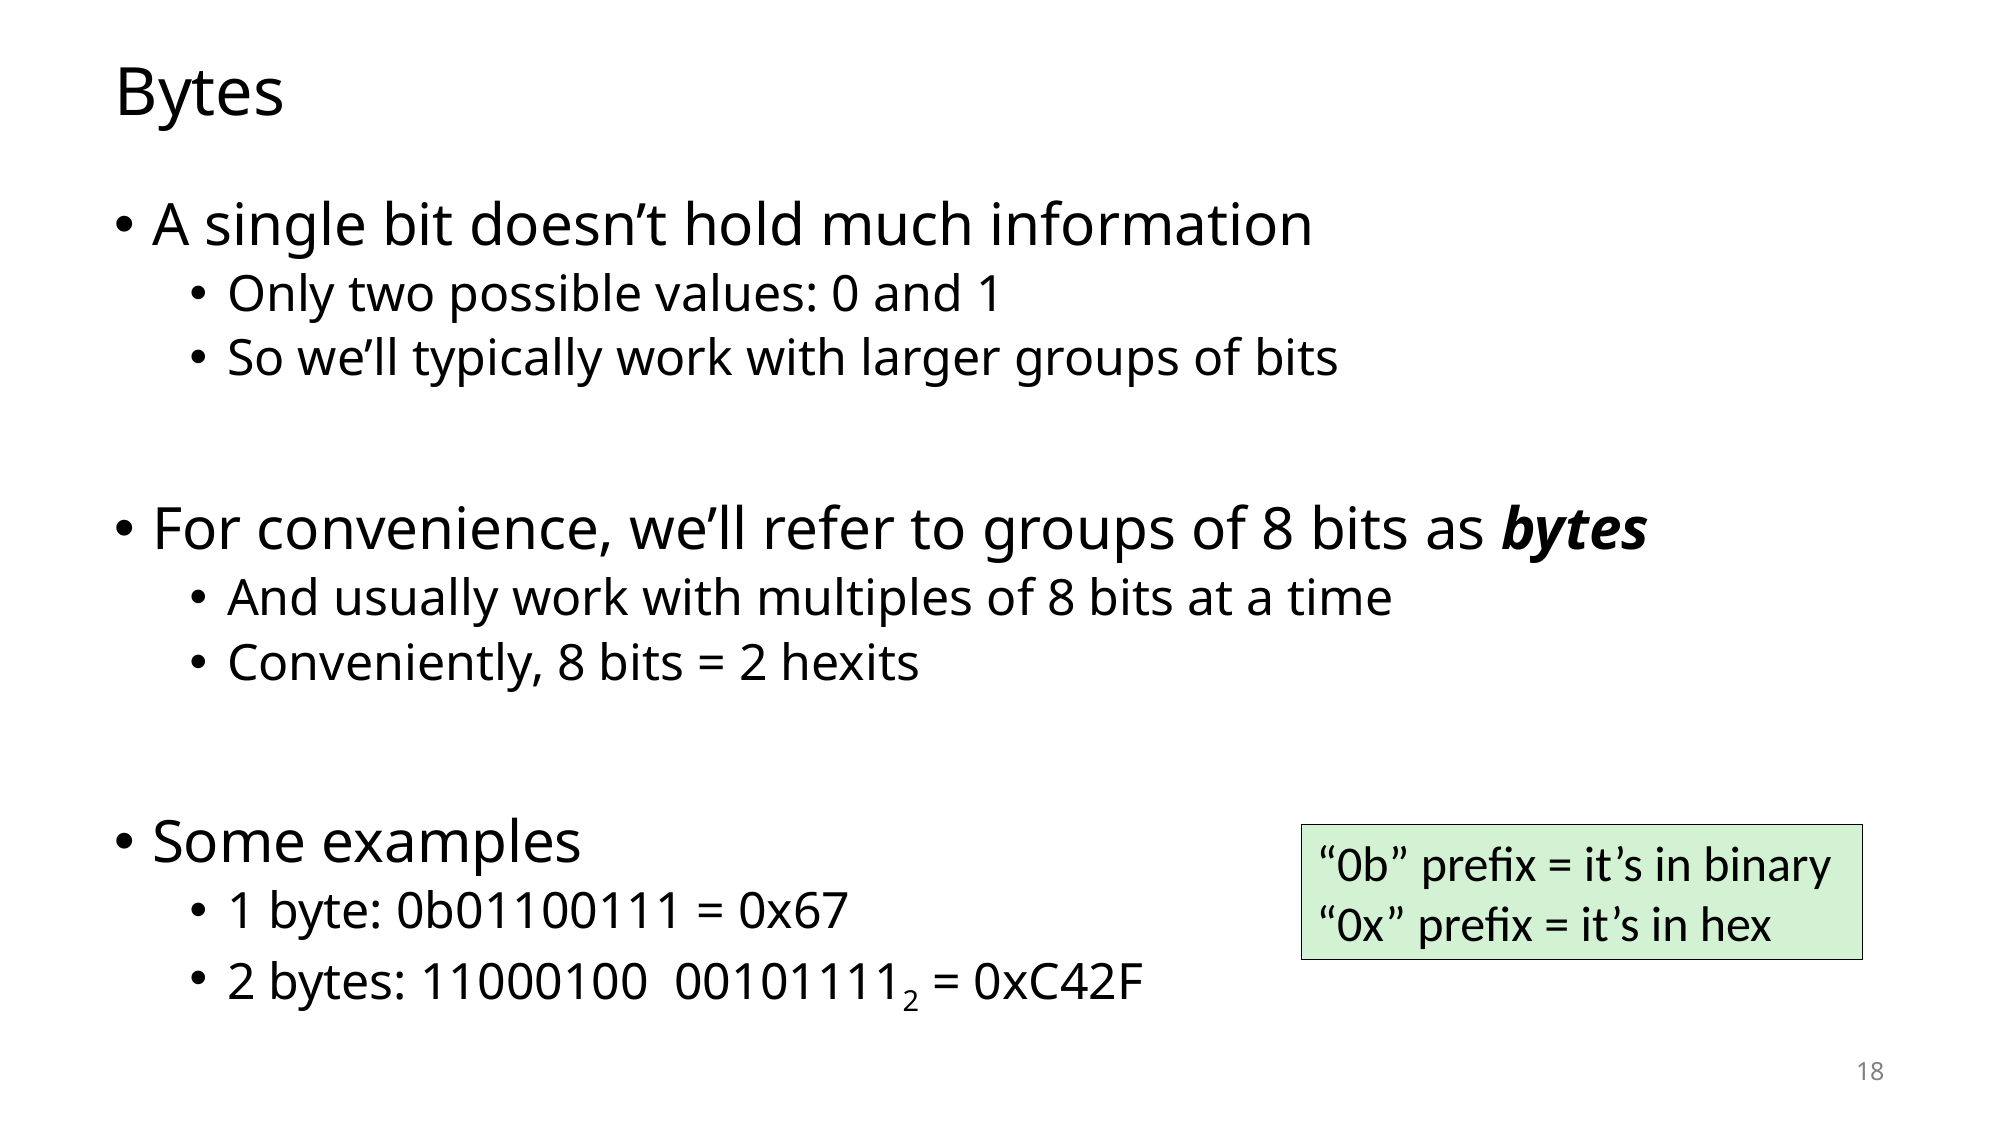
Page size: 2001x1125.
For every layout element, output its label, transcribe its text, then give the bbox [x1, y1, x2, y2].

text_box “0b” prefix = it’s in binary “0x” prefix = it’s in hex [1301, 824, 1863, 960]
title Bytes [99, 37, 1900, 150]
slide_number 18 [1749, 1042, 1900, 1103]
list A single bit doesn’t hold much information Only two possible values: 0 and 1 So we’ll typically work with larger groups of bits For convenience, we’ll refer to groups of 8 bits as bytes And usually work with multiples of 8 bits at a time Conveniently, 8 bits = 2 hexits Some examples 1 byte: 0b01100111 = 0x67 2 bytes: 11000100 001011112 = 0xC42F [99, 187, 1900, 1013]
